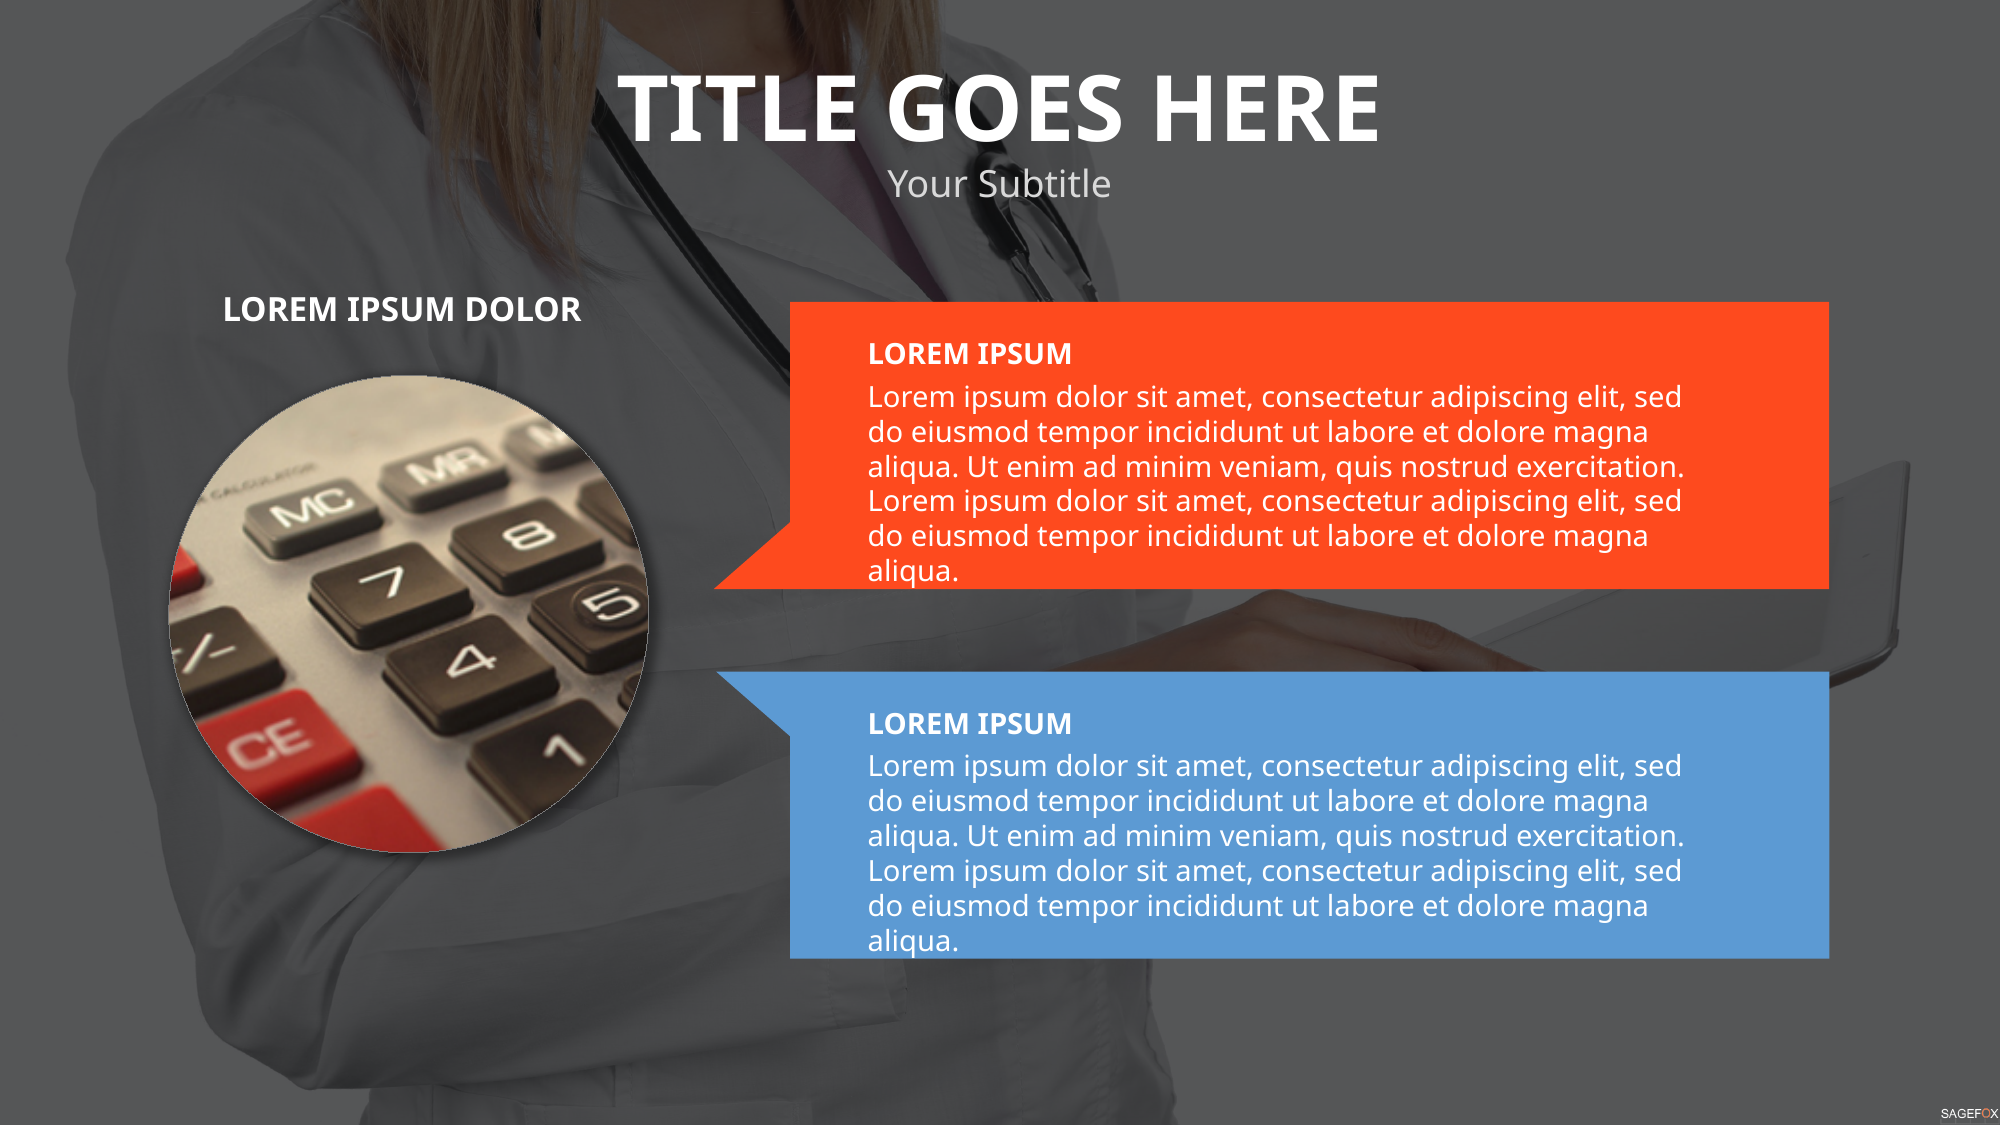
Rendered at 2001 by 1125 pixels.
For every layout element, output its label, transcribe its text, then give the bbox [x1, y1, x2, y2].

picture [1940, 0, 2001, 1125]
text_box LOREM IPSUM Lorem ipsum dolor sit amet, consectetur adipiscing elit, sed do eiusmod tempor incididunt ut labore et dolore magna aliqua. Ut enim ad minim veniam, quis nostrud exercitation. Lorem ipsum dolor sit amet, consectetur adipiscing elit, sed do eiusmod tempor incididunt ut labore et dolore magna aliqua. [852, 697, 1718, 965]
picture [168, 375, 649, 853]
text_box [710, 300, 1831, 591]
text_box LOREM IPSUM Lorem ipsum dolor sit amet, consectetur adipiscing elit, sed do eiusmod tempor incididunt ut labore et dolore magna aliqua. Ut enim ad minim veniam, quis nostrud exercitation. Lorem ipsum dolor sit amet, consectetur adipiscing elit, sed do eiusmod tempor incididunt ut labore et dolore magna aliqua. [852, 328, 1718, 595]
text_box LOREM IPSUM DOLOR [160, 281, 645, 336]
text_box [713, 670, 1831, 960]
text_box TITLE GOES HERE Your Subtitle [548, 42, 1452, 322]
